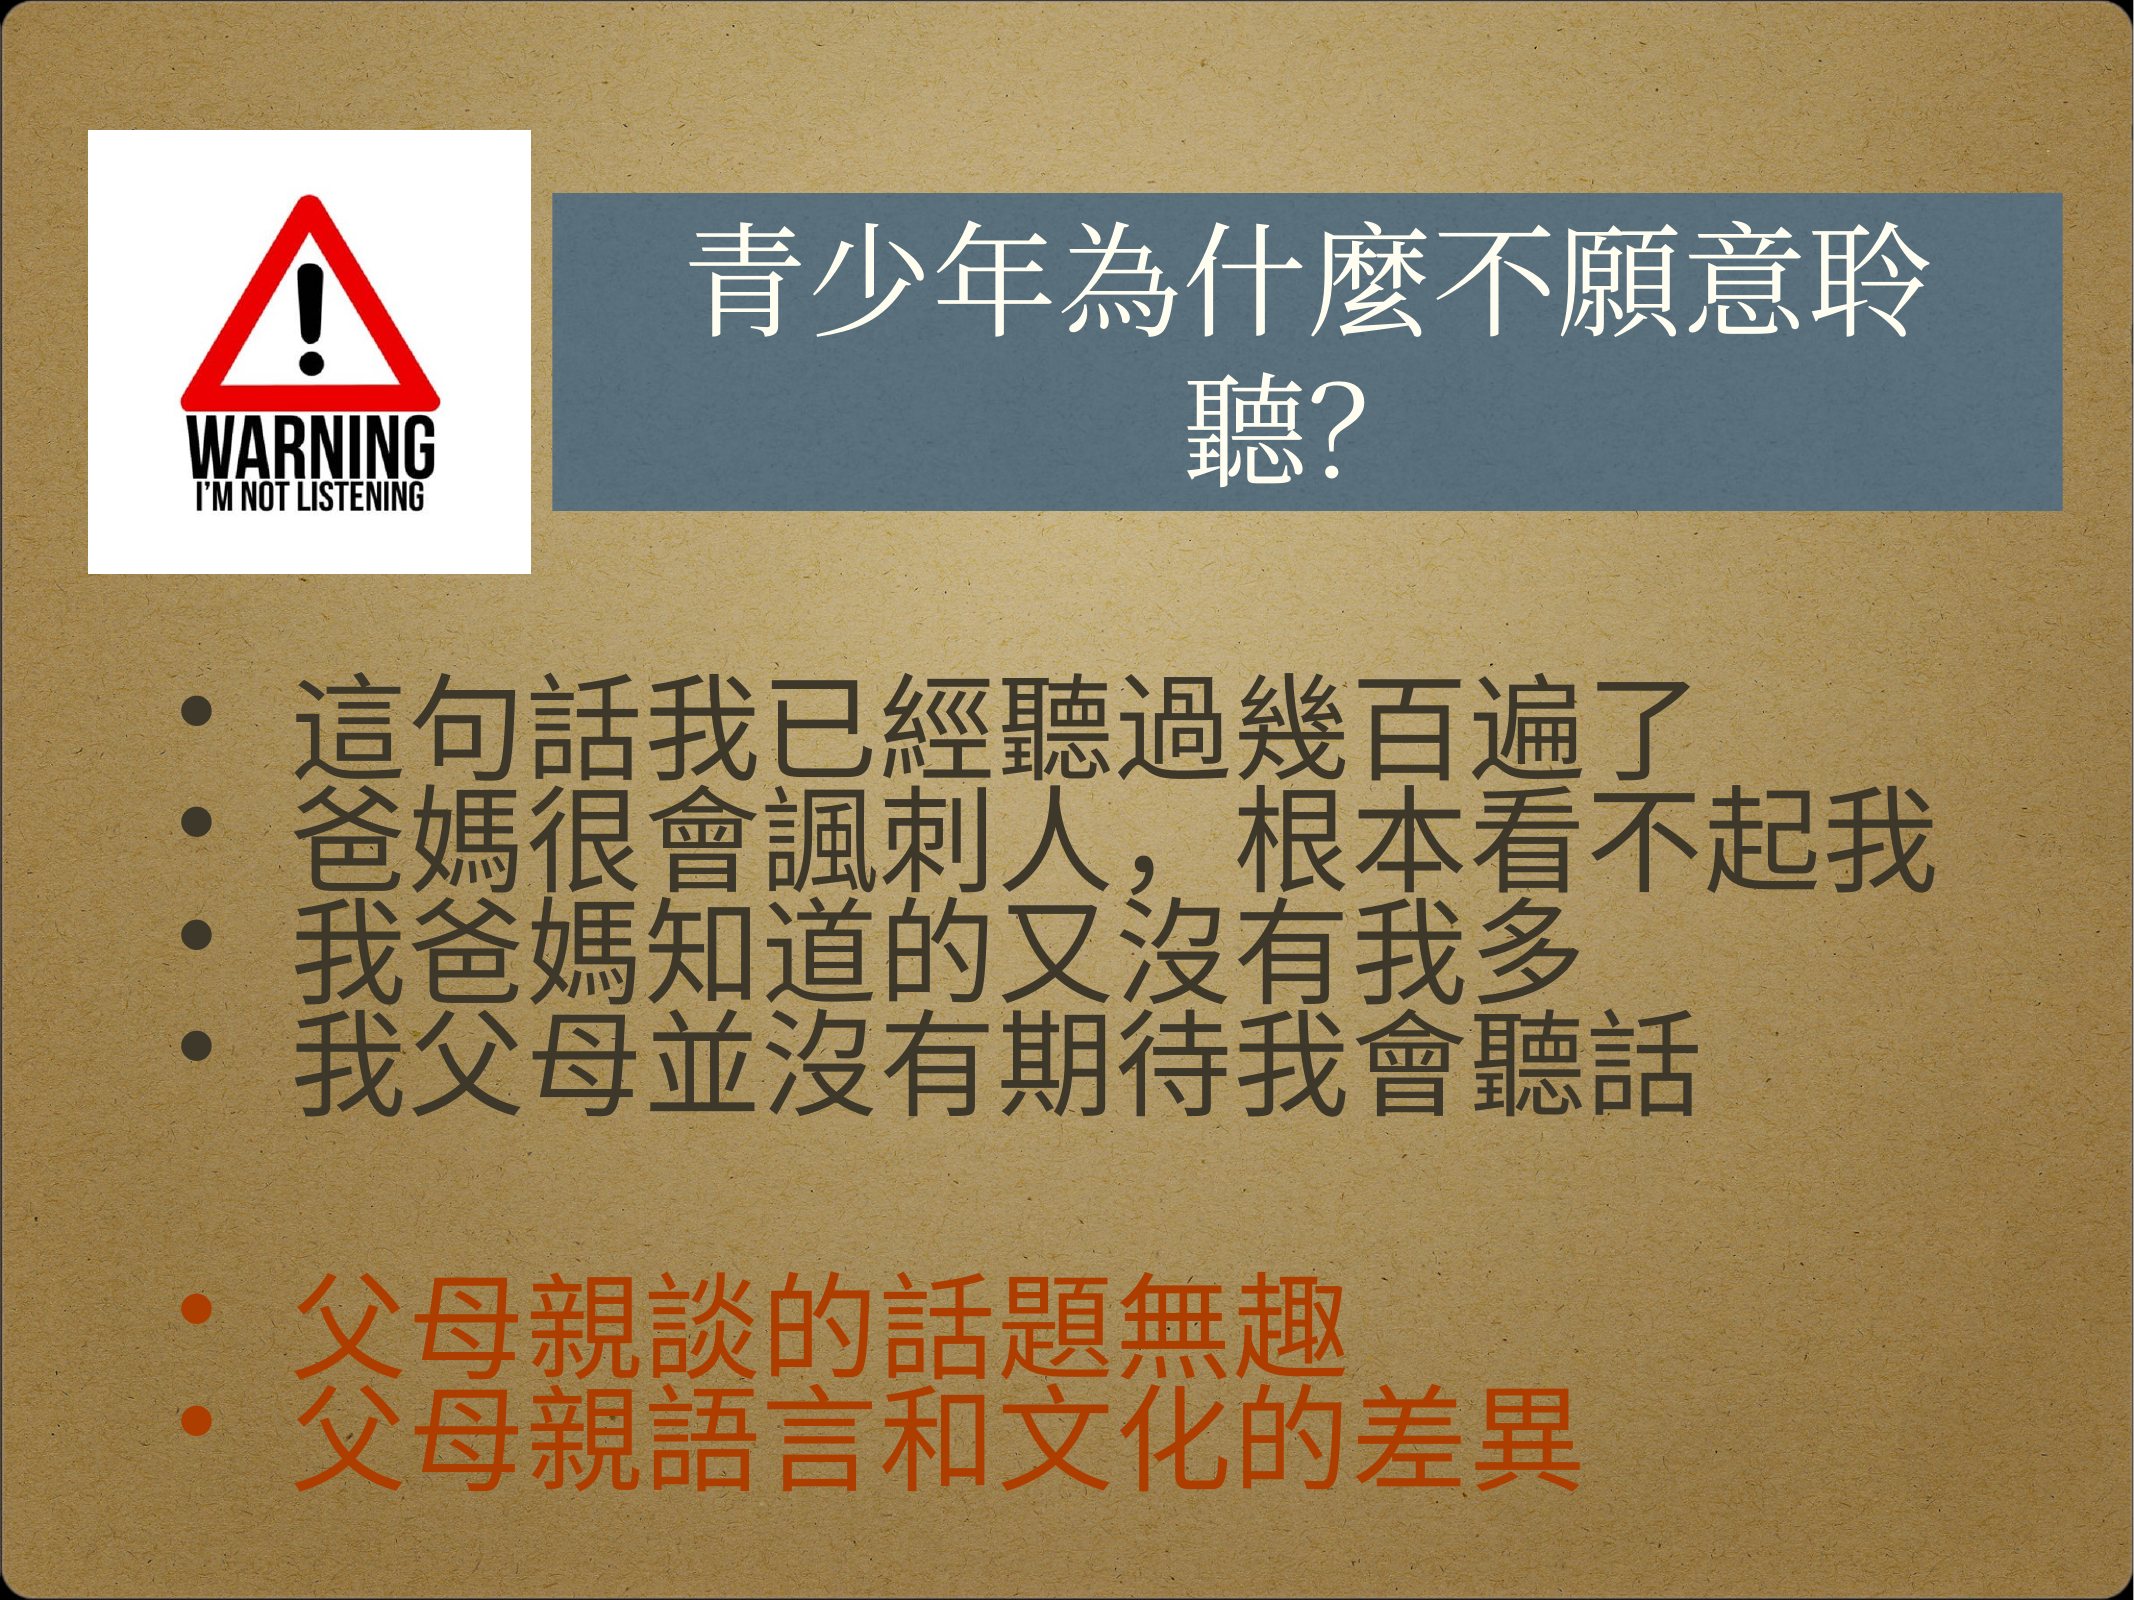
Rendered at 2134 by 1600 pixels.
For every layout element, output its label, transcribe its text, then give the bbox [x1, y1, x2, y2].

text_box 父母親談的話題無趣 父母親語言和文化的差異 [168, 1272, 2079, 1514]
text_box 這句話我已經聽過幾百遍了 爸媽很會諷刺人，根本看不起我 我爸媽知道的又沒有我多 我父母並沒有期待我會聽話 [168, 673, 2079, 1139]
picture [0, 0, 2134, 1600]
text_box 青少年為什麼不願意聆聽？ [552, 193, 2063, 511]
